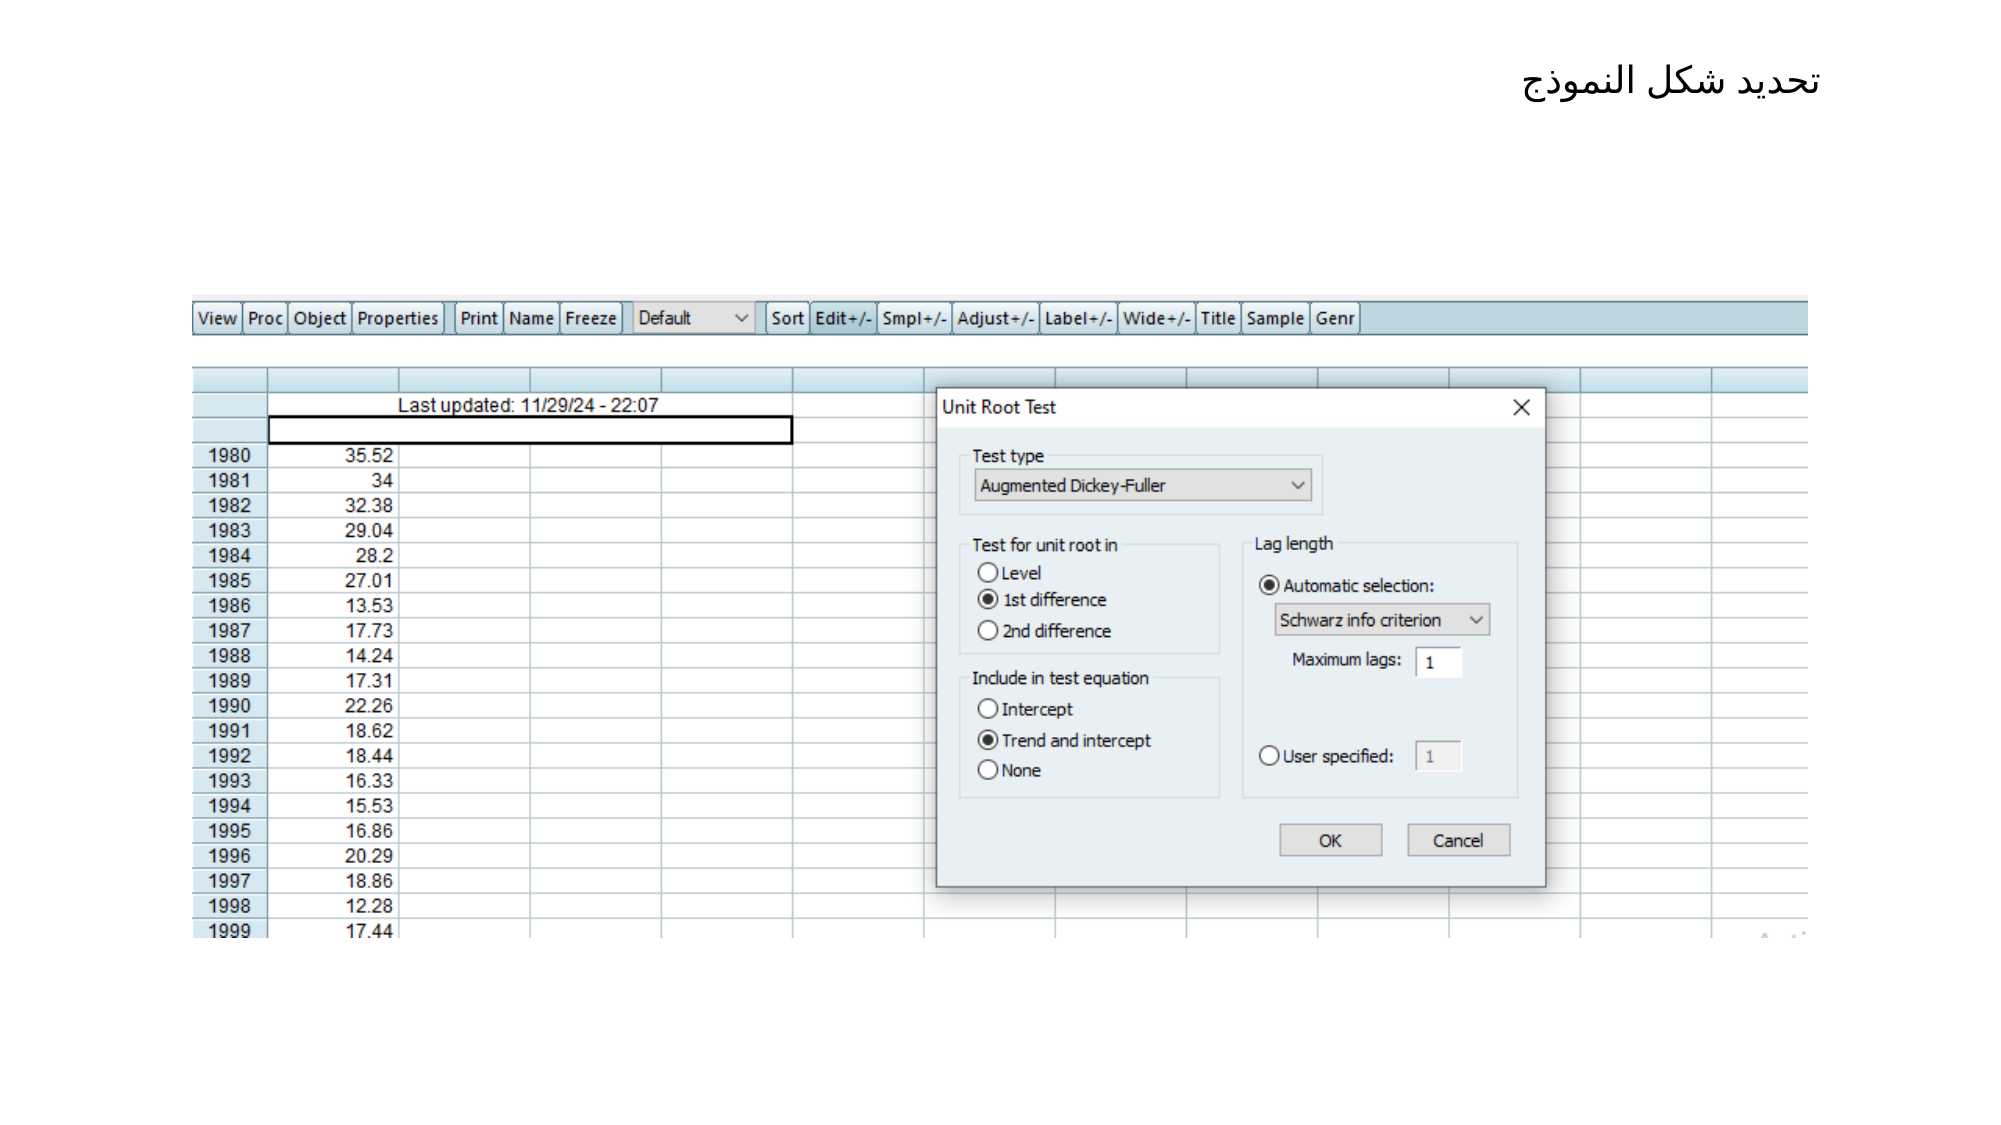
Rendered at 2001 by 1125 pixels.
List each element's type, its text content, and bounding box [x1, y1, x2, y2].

text_box تحديد شكل النموذج [1341, 48, 1836, 109]
picture [191, 187, 1808, 938]
